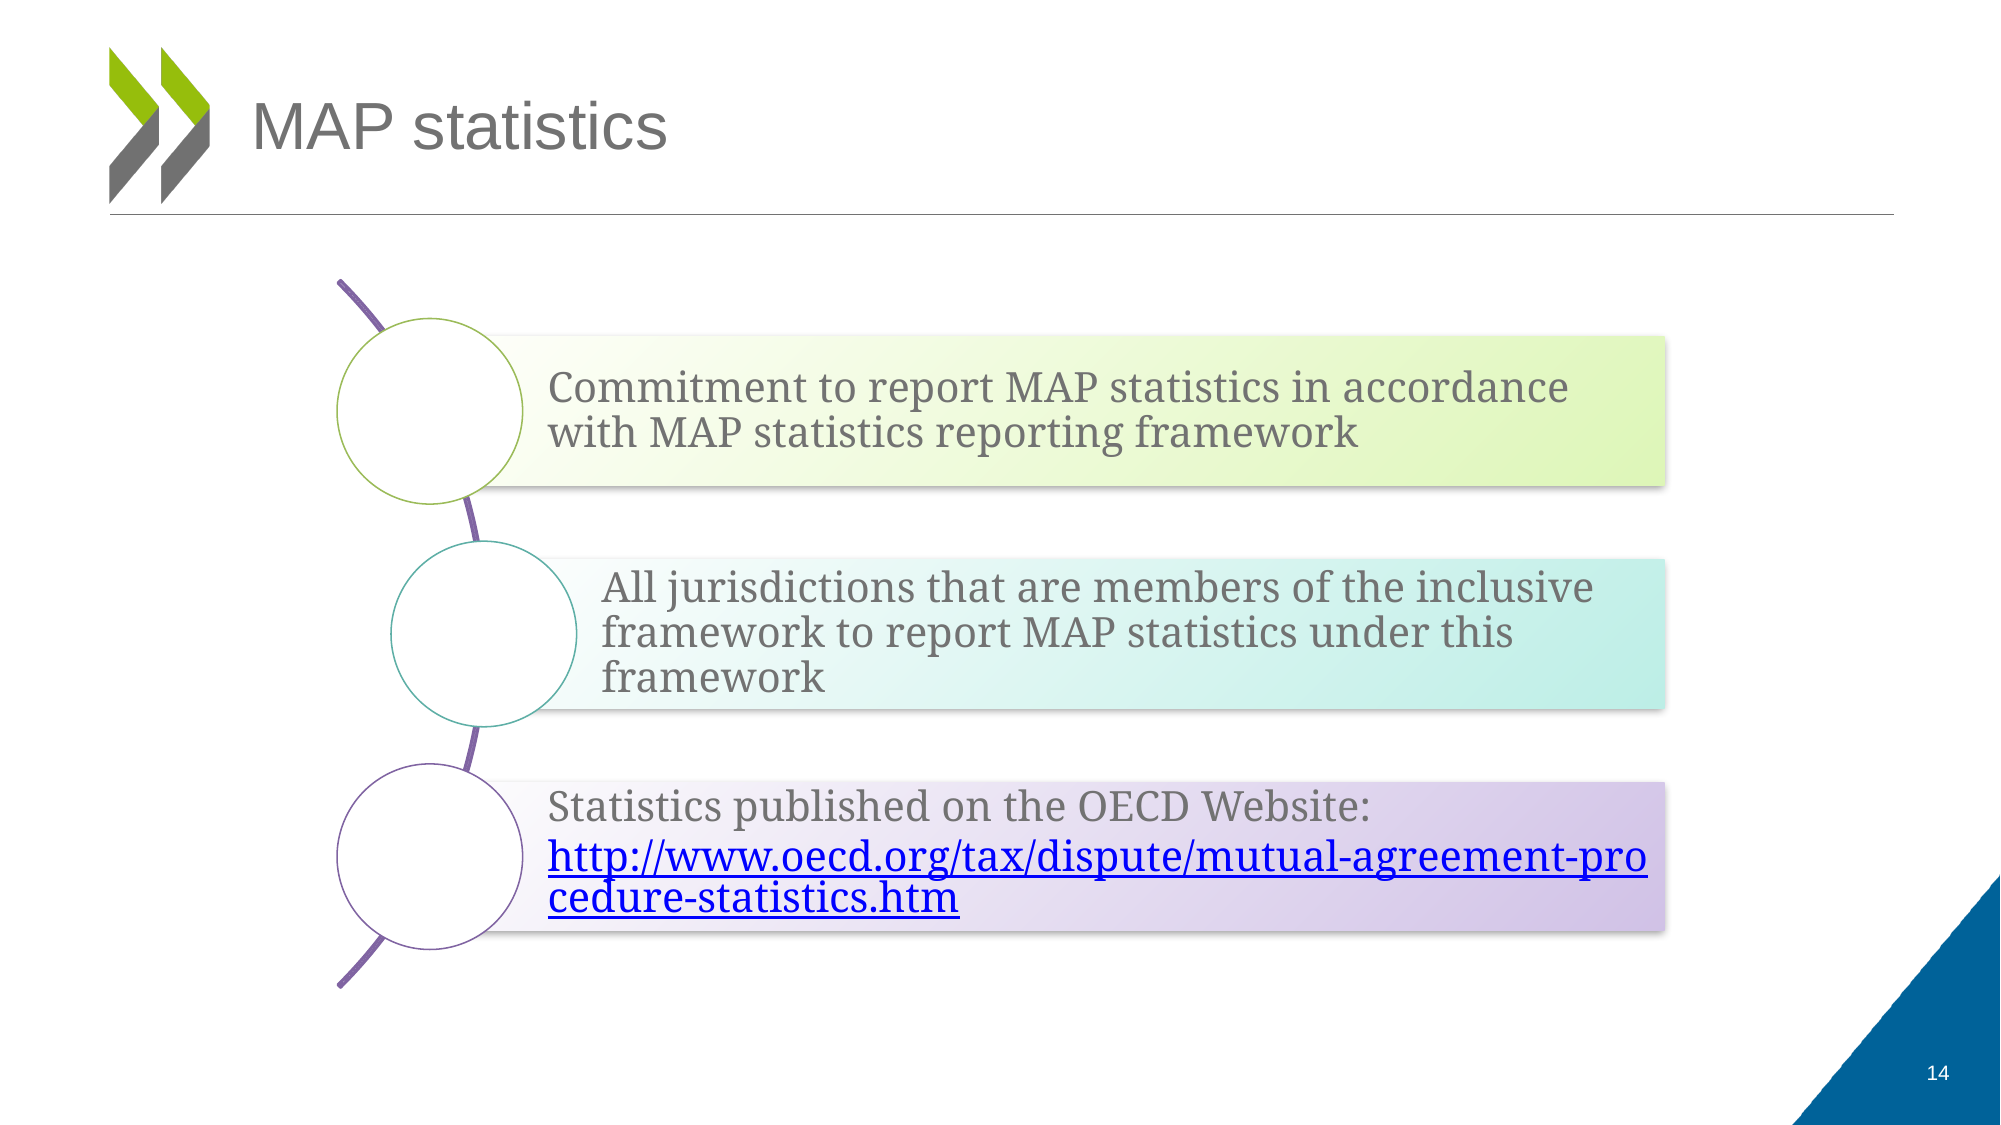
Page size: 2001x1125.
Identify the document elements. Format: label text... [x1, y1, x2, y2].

picture [1792, 874, 2000, 1125]
title MAP statistics [236, 38, 1859, 207]
slide_number 14 [1889, 1051, 1965, 1092]
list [326, 262, 1676, 1006]
